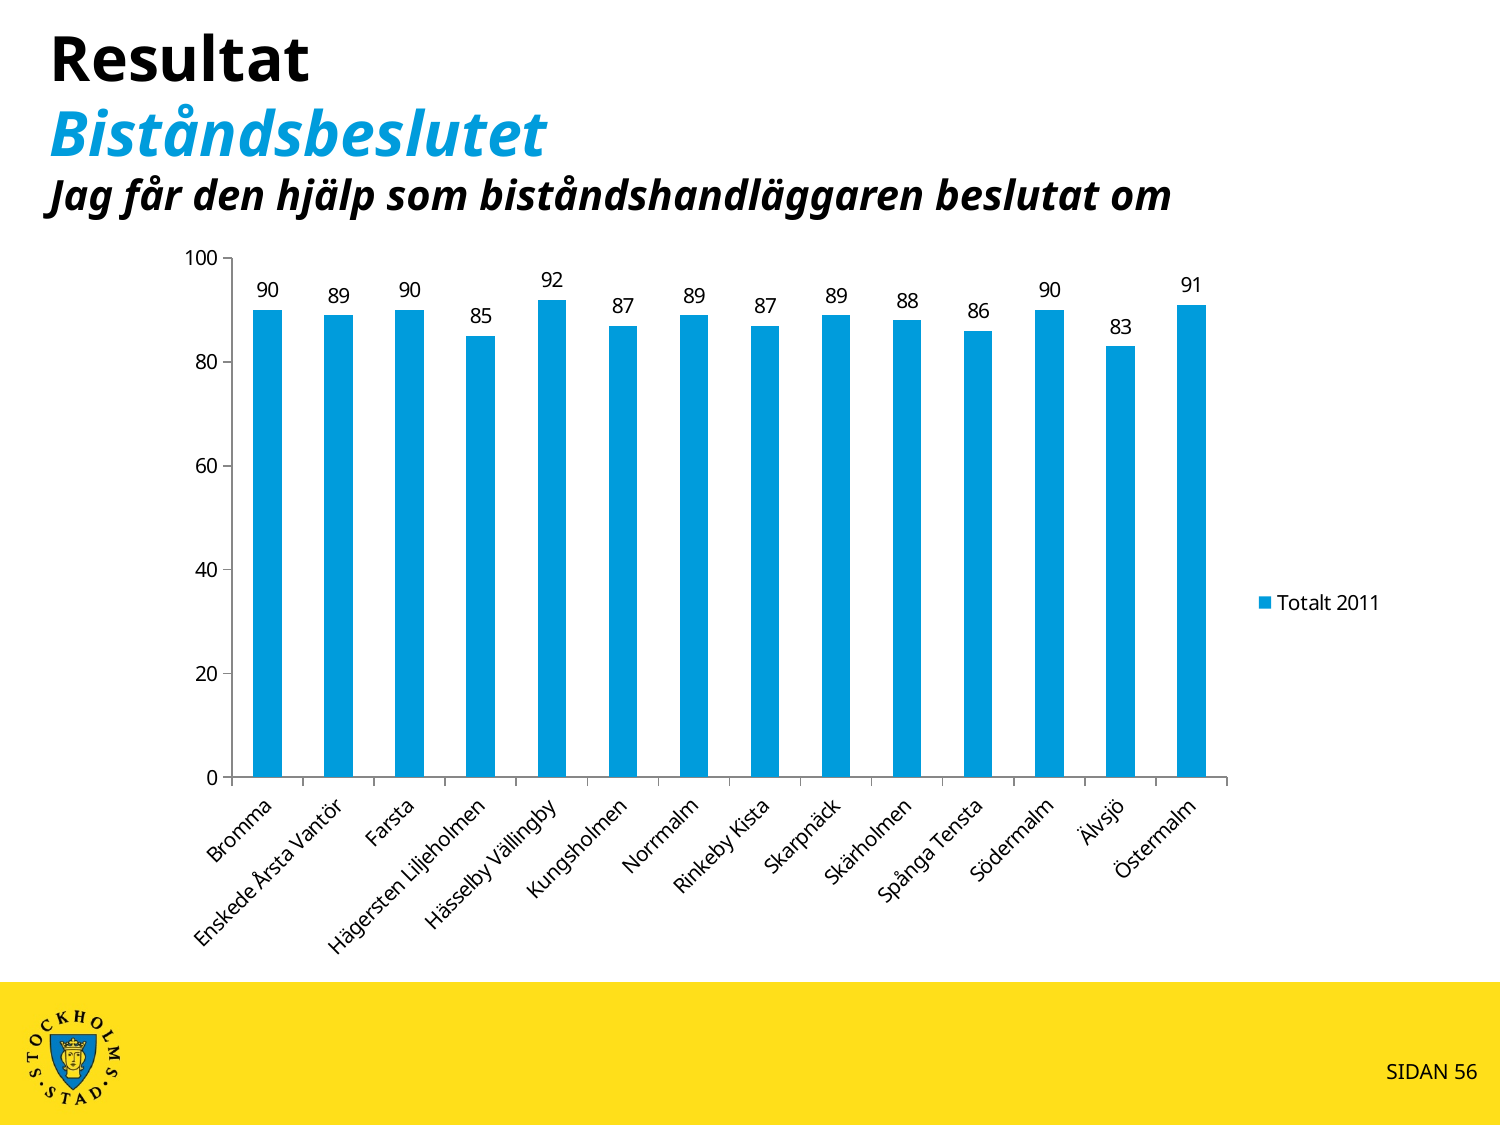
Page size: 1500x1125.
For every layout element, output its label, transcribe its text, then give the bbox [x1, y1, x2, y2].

slide_number SIDAN 56 [1003, 1058, 1478, 1092]
picture [0, 982, 1500, 1125]
title Resultat Biståndsbeslutet Jag får den hjälp som biståndshandläggaren beslutat om [49, 18, 1438, 161]
chart [159, 228, 1400, 977]
